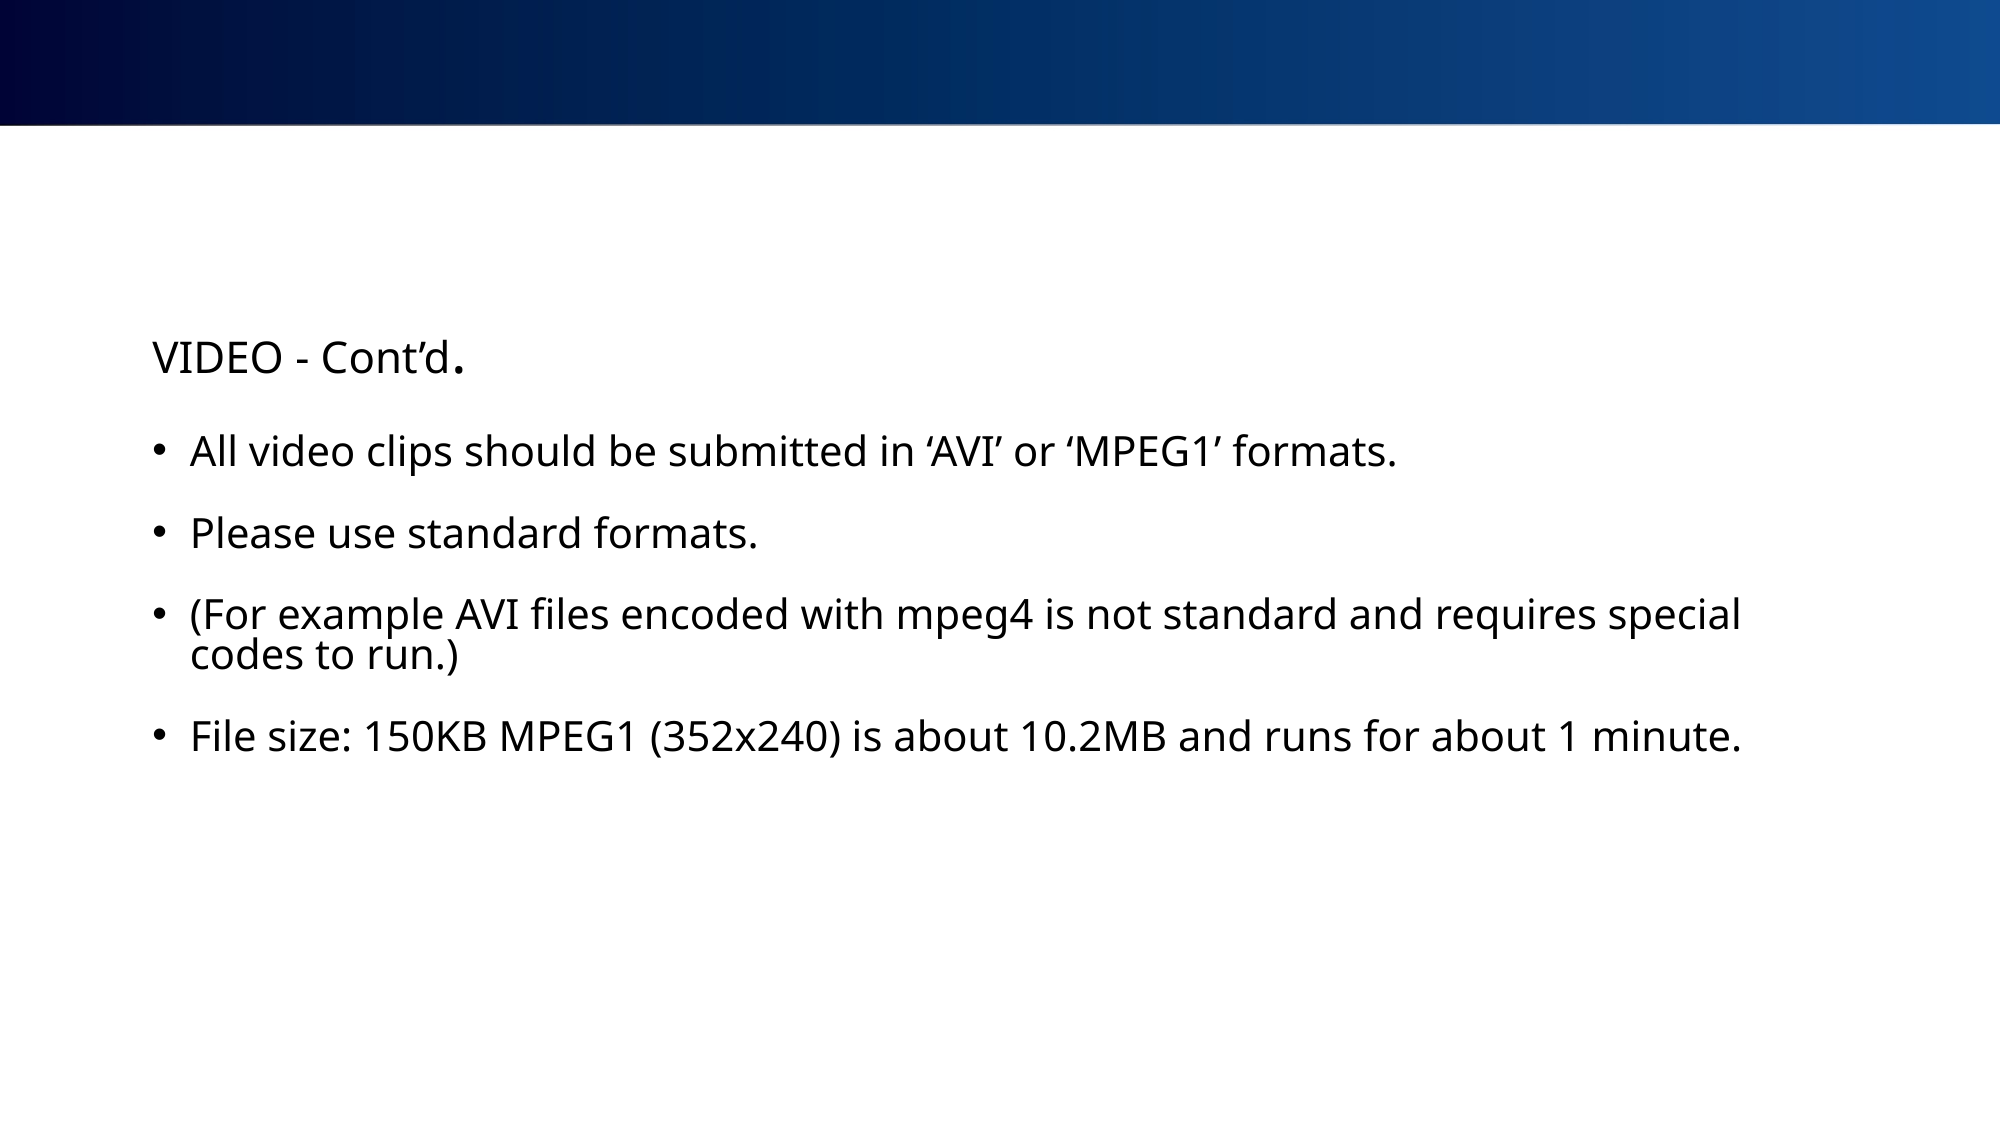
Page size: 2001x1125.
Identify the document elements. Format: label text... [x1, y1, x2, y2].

list VIDEO - Cont’d. All video clips should be submitted in ‘AVI’ or ‘MPEG1’ formats. Please use standard formats. (For example AVI files encoded with mpeg4 is not standard and requires special codes to run.) File size: 150KB MPEG1 (352x240) is about 10.2MB and runs for about 1 minute. [137, 320, 1863, 997]
picture [0, 0, 2000, 1125]
